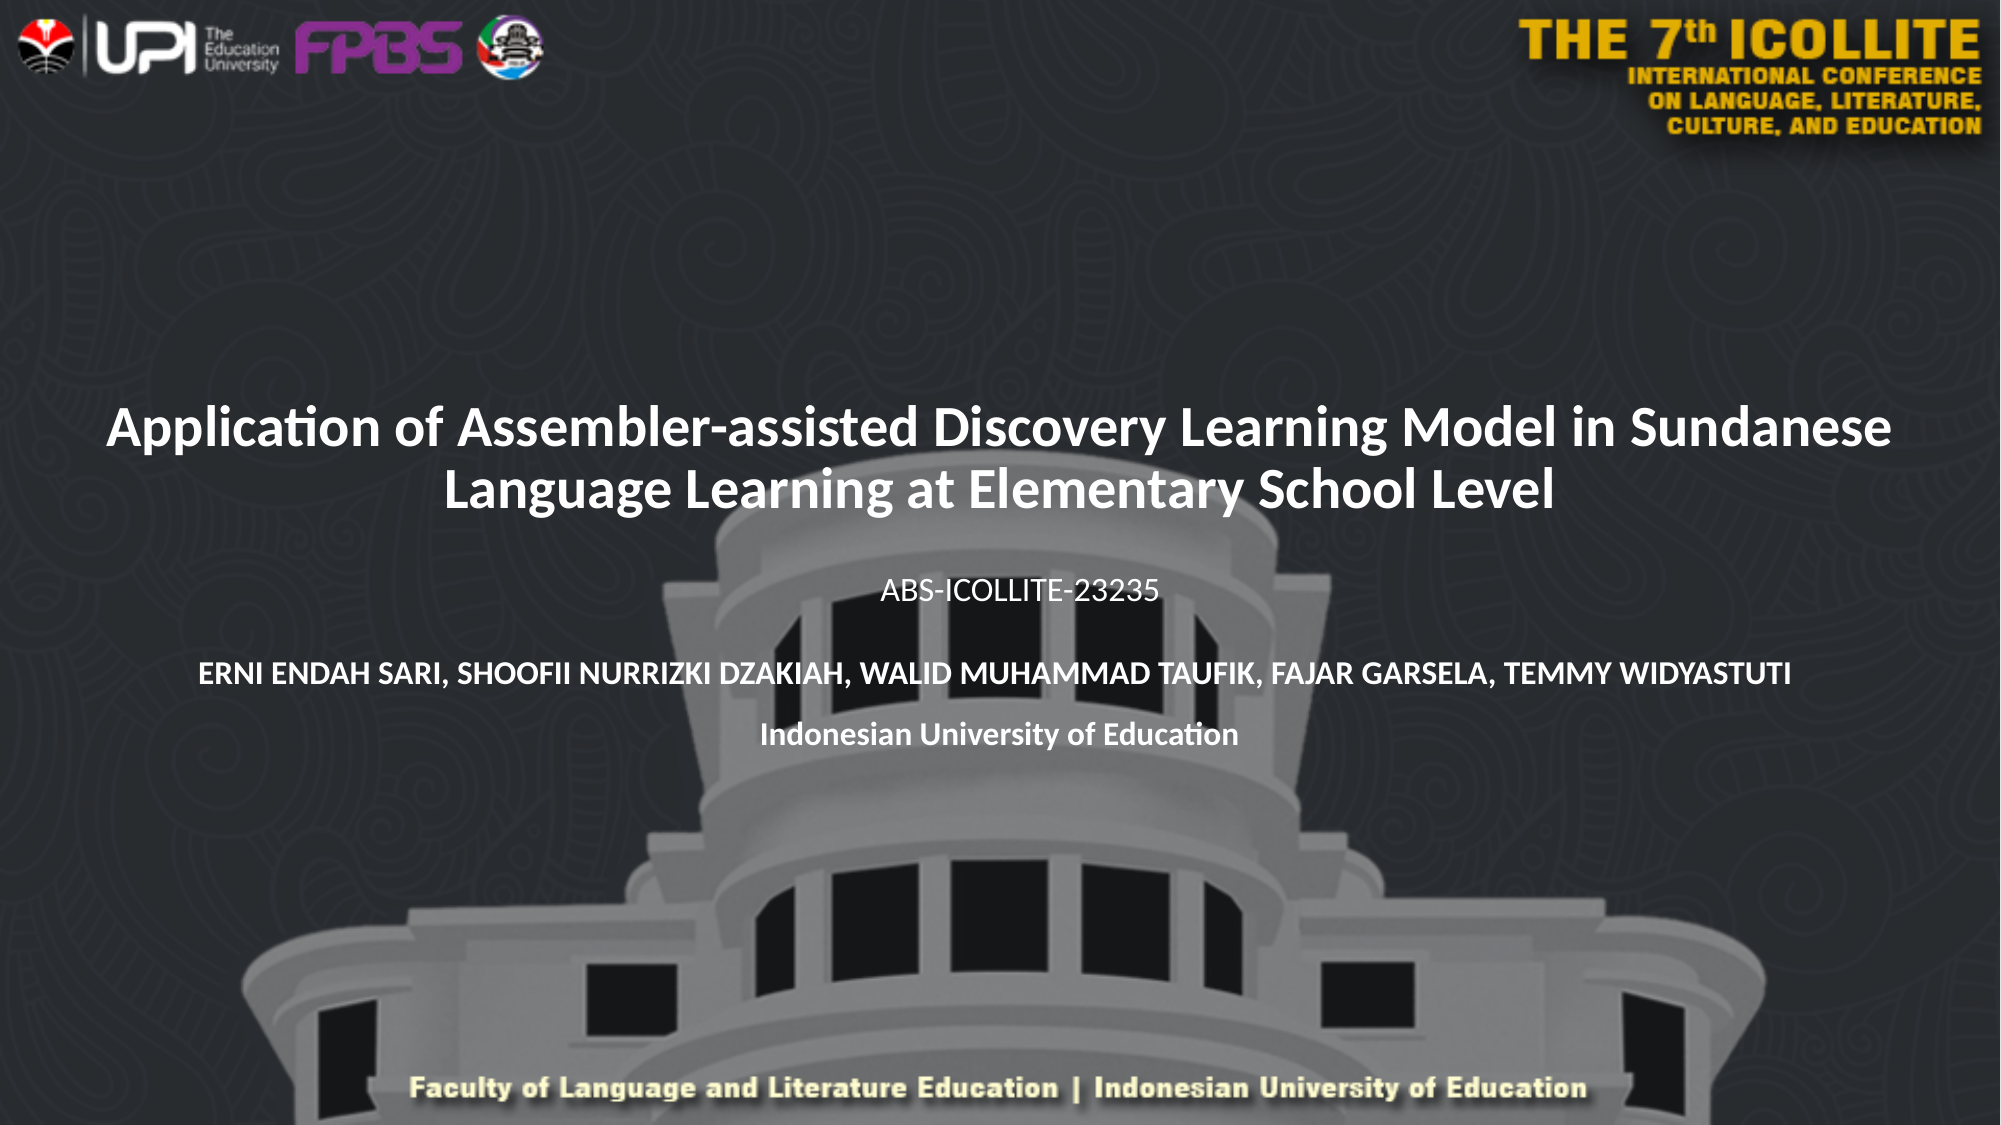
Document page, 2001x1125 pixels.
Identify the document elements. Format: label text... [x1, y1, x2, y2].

text_box ABS-ICOLLITE-23235 [270, 564, 1771, 617]
picture [0, 0, 2001, 1125]
subtitle ERNI ENDAH SARI, SHOOFII NURRIZKI DZAKIAH, WALID MUHAMMAD TAUFIK, FAJAR GARSELA, TEMMY WIDYASTUTI Indonesian University of Education [90, 644, 1910, 799]
title Application of Assembler-assisted Discovery Learning Model in Sundanese Language Learning at Elementary School Level [31, 384, 1969, 530]
